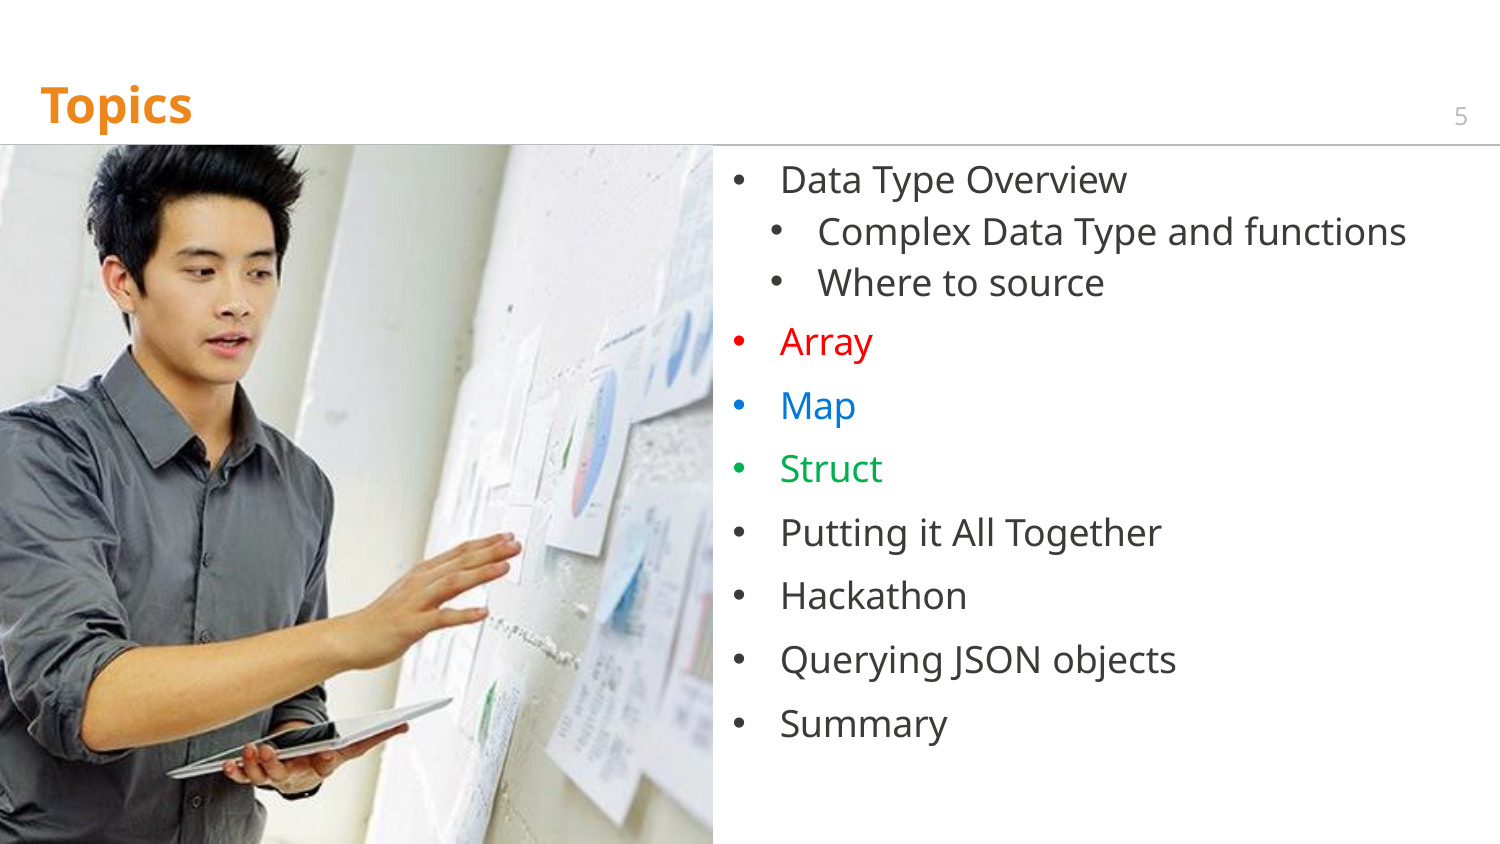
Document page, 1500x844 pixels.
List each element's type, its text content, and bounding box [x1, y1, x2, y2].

title Topics [38, 15, 1370, 142]
text_box 5 [1452, 97, 1471, 130]
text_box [0, 144, 1500, 844]
